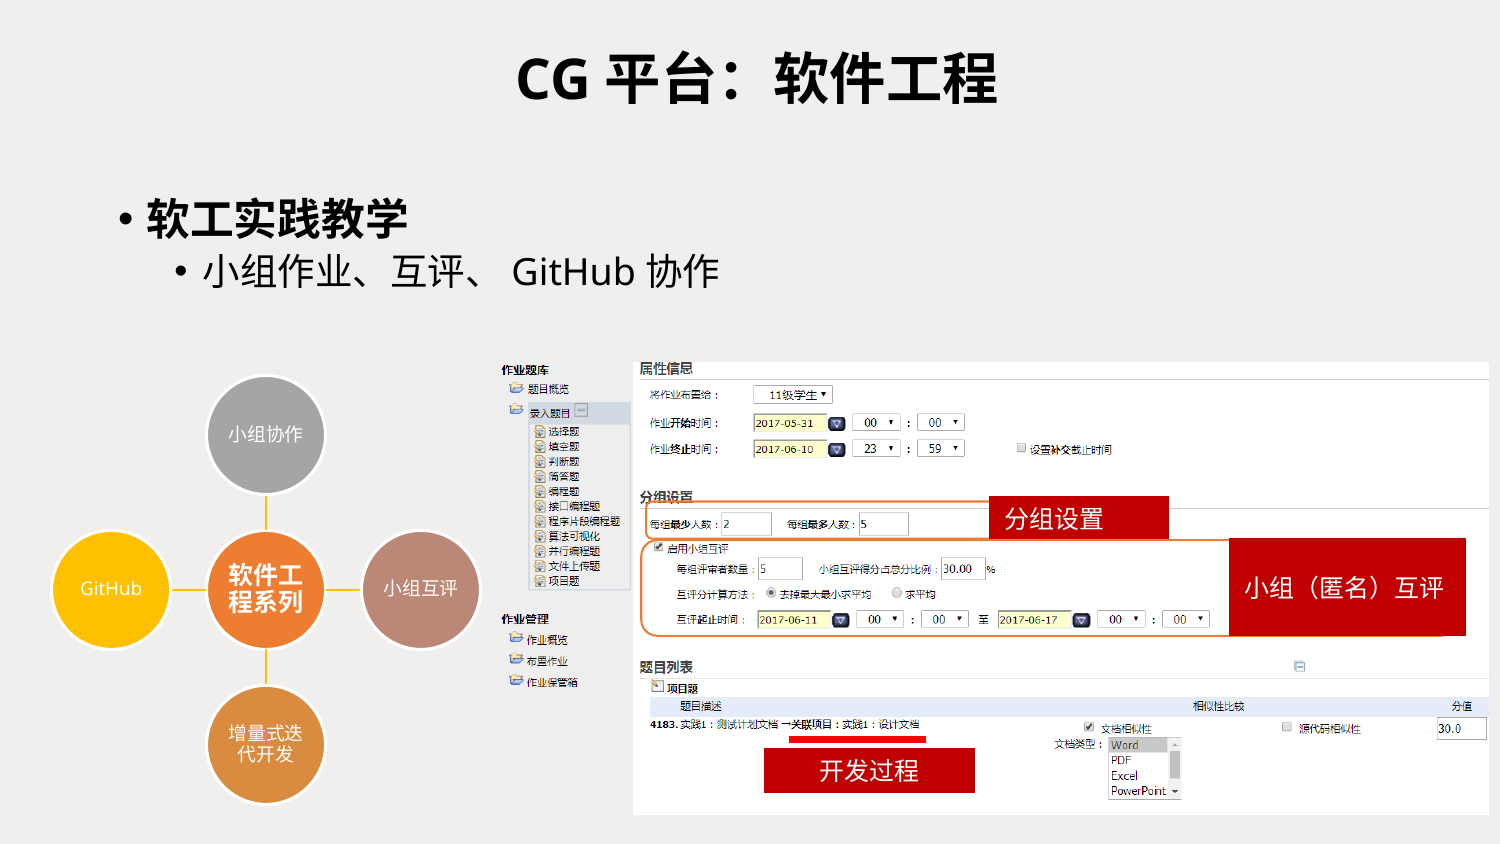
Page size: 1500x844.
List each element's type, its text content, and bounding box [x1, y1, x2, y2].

text_box CG平台：软件工程 [110, 0, 1405, 163]
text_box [36, 375, 496, 805]
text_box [646, 496, 1169, 538]
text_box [641, 538, 1466, 636]
picture [498, 362, 1489, 815]
list 软工实践教学 小组作业、互评、GitHub协作 [103, 190, 1397, 726]
